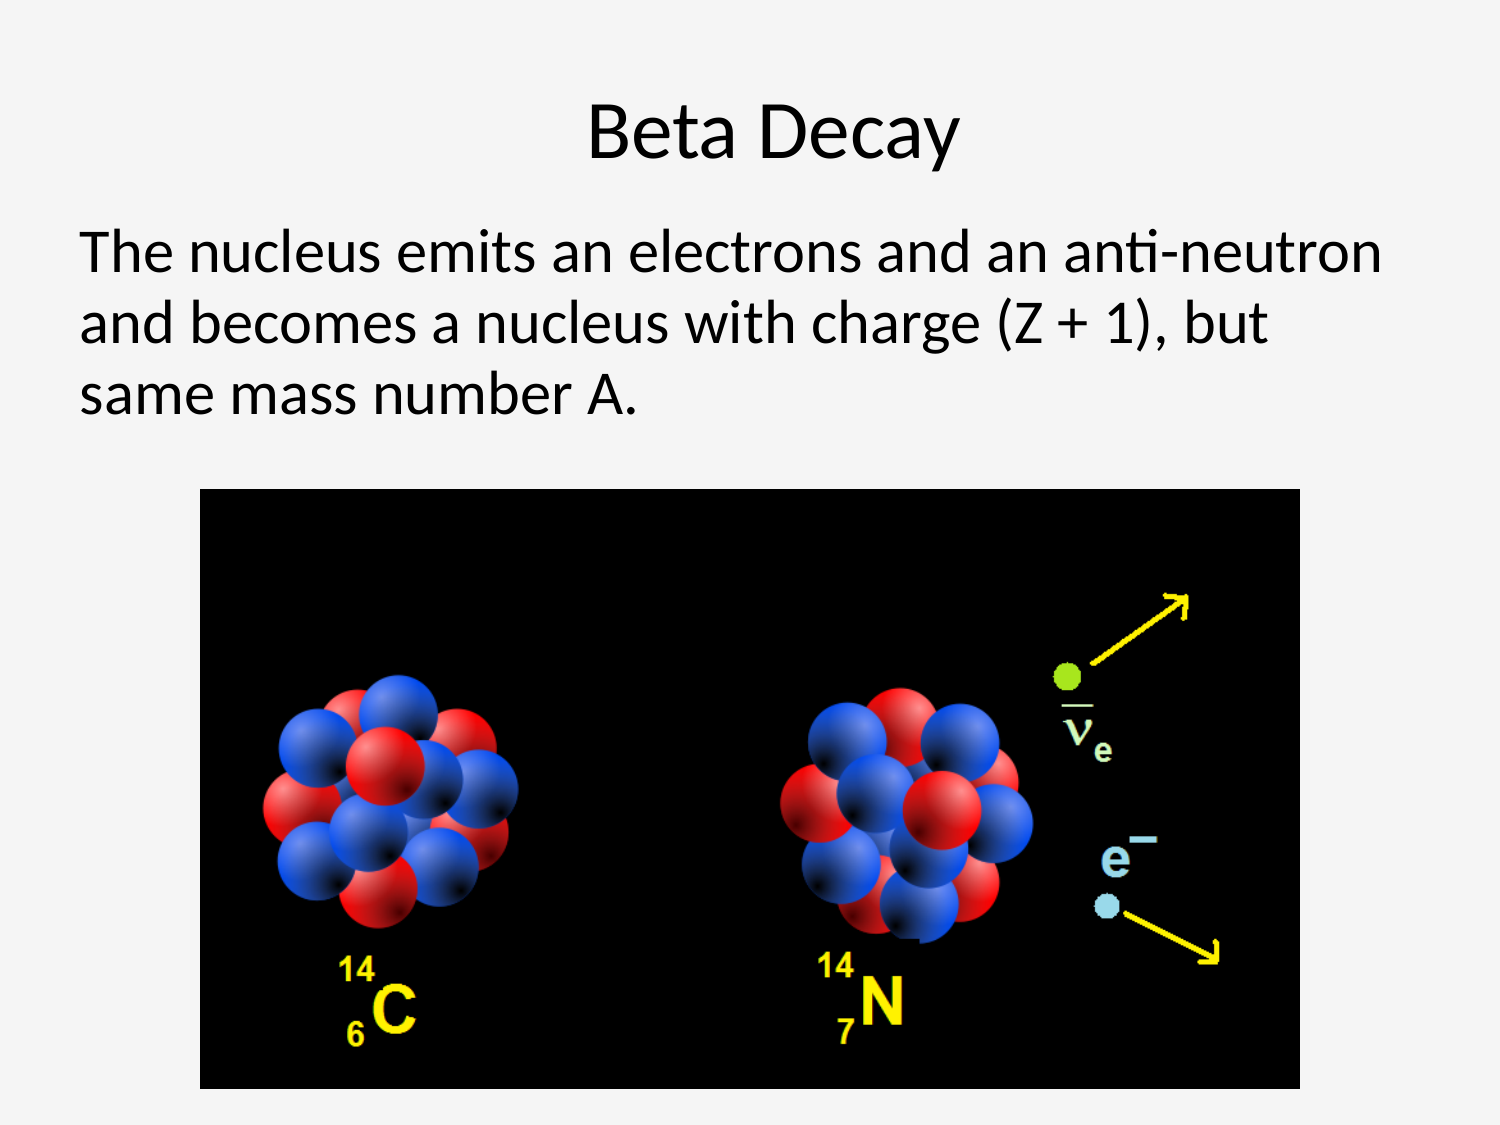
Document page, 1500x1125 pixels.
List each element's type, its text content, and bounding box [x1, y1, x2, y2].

picture [200, 489, 1300, 1089]
list The nucleus emits an electrons and an anti-neutron and becomes a nucleus with charge (Z + 1), but same mass number A. [64, 219, 1436, 1012]
title Beta Decay [64, 31, 1483, 219]
